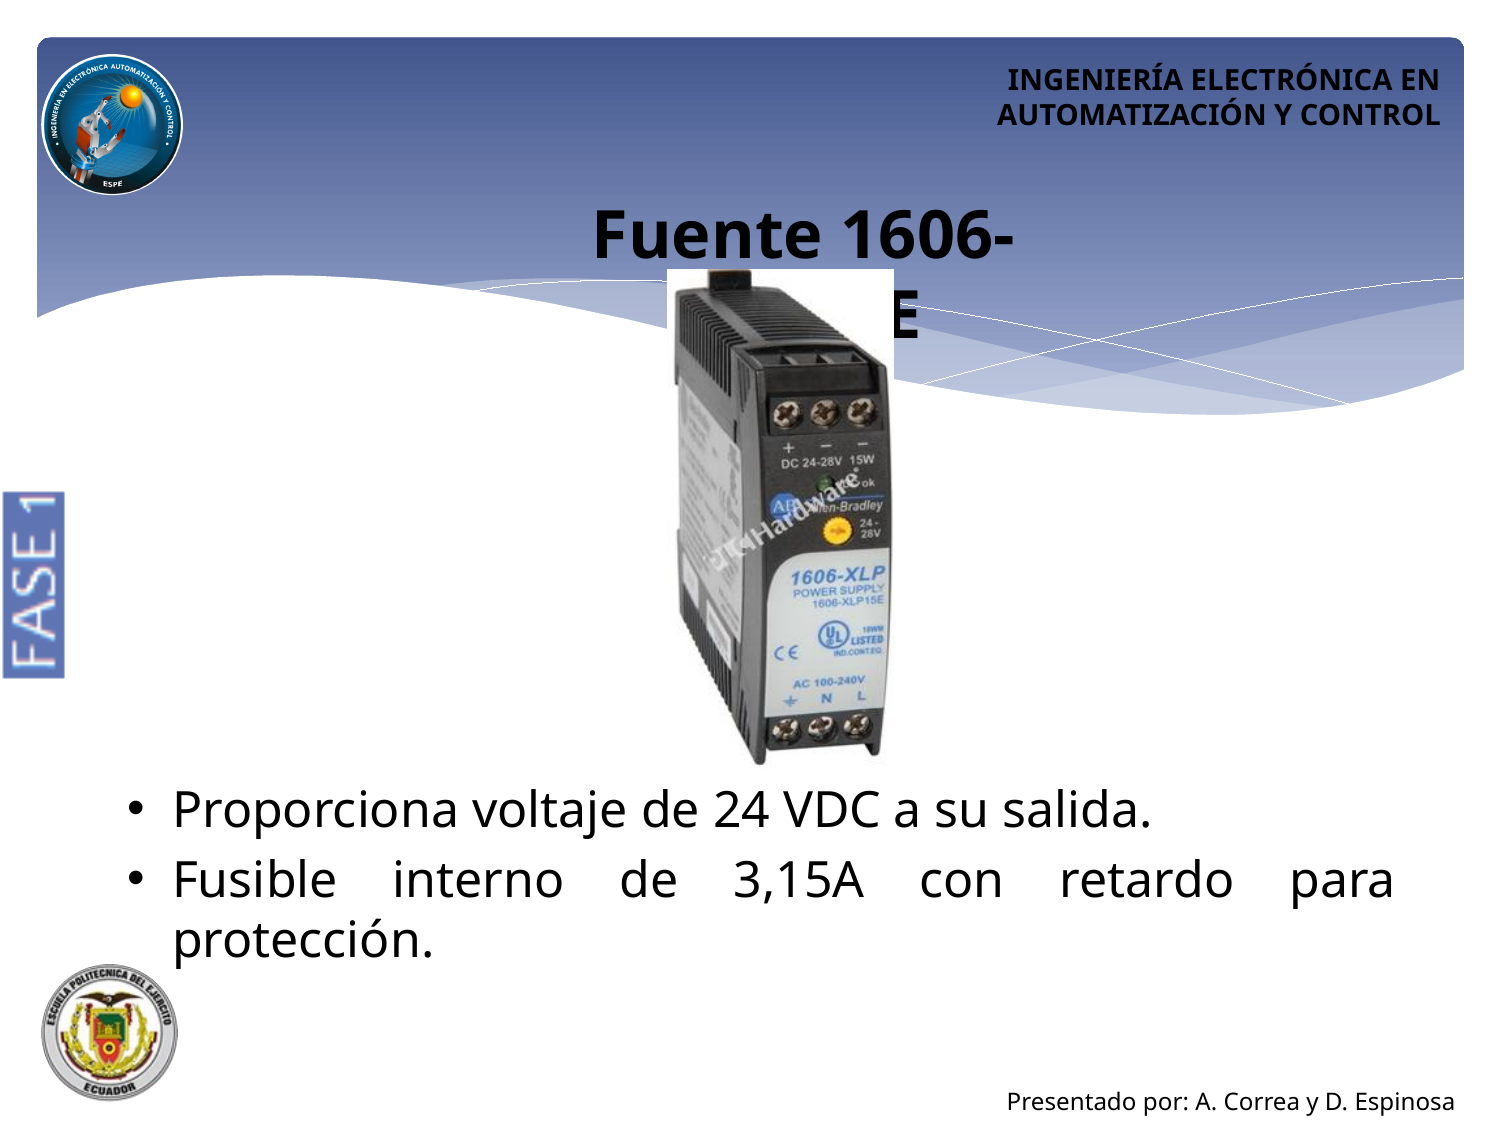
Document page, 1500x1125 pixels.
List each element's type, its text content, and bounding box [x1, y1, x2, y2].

picture [0, 493, 128, 677]
text_box Fuente 1606-XLP15E [242, 184, 1140, 440]
picture [667, 269, 894, 770]
picture [41, 963, 179, 1103]
list Proporciona voltaje de 24 VDC a su salida. Fusible interno de 3,15A con retardo para protección. [112, 769, 1412, 983]
text_box Presentado por: A. Correa y D. Espinosa [974, 1078, 1500, 1125]
picture [40, 53, 184, 196]
text_box INGENIERÍA ELECTRÓNICA EN AUTOMATIZACIÓN Y CONTROL [395, 54, 1456, 184]
